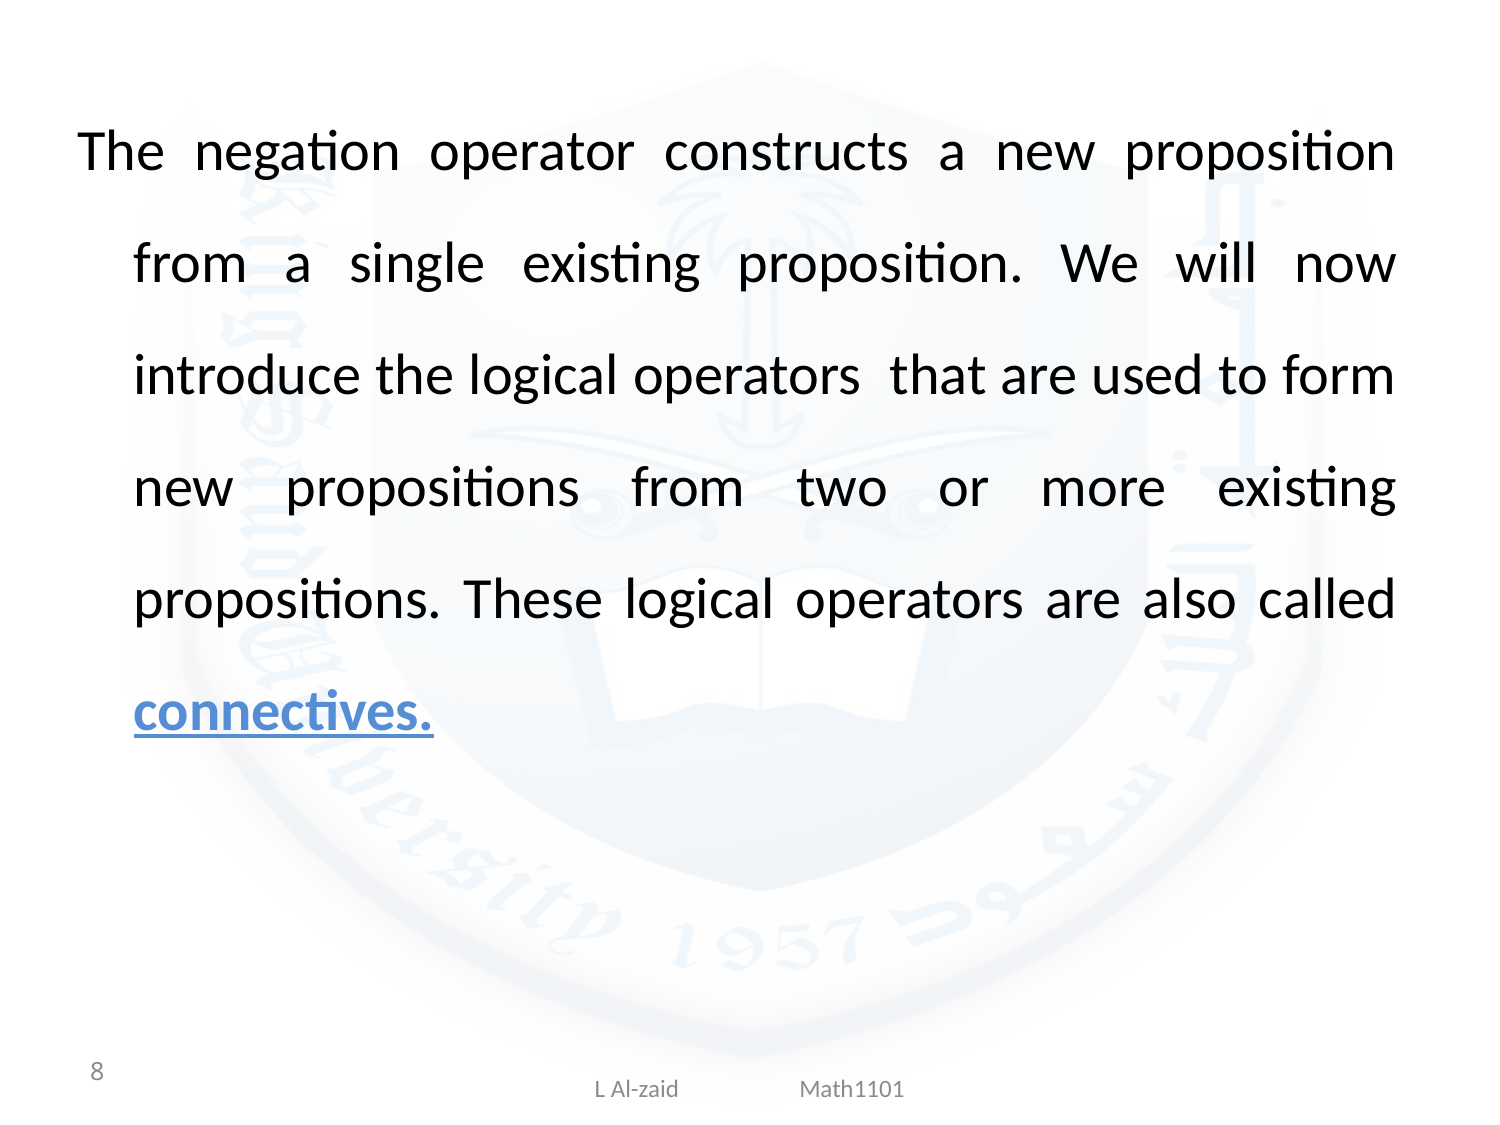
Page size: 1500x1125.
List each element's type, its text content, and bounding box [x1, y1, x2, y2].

text_box L Al-zaid Math1101 [512, 1057, 988, 1118]
list The negation operator constructs a new proposition from a single existing proposition. We will now introduce the logical operators that are used to form new propositions from two or more existing propositions. These logical operators are also called connectives. [62, 62, 1413, 1088]
slide_number 8 [75, 1042, 425, 1103]
